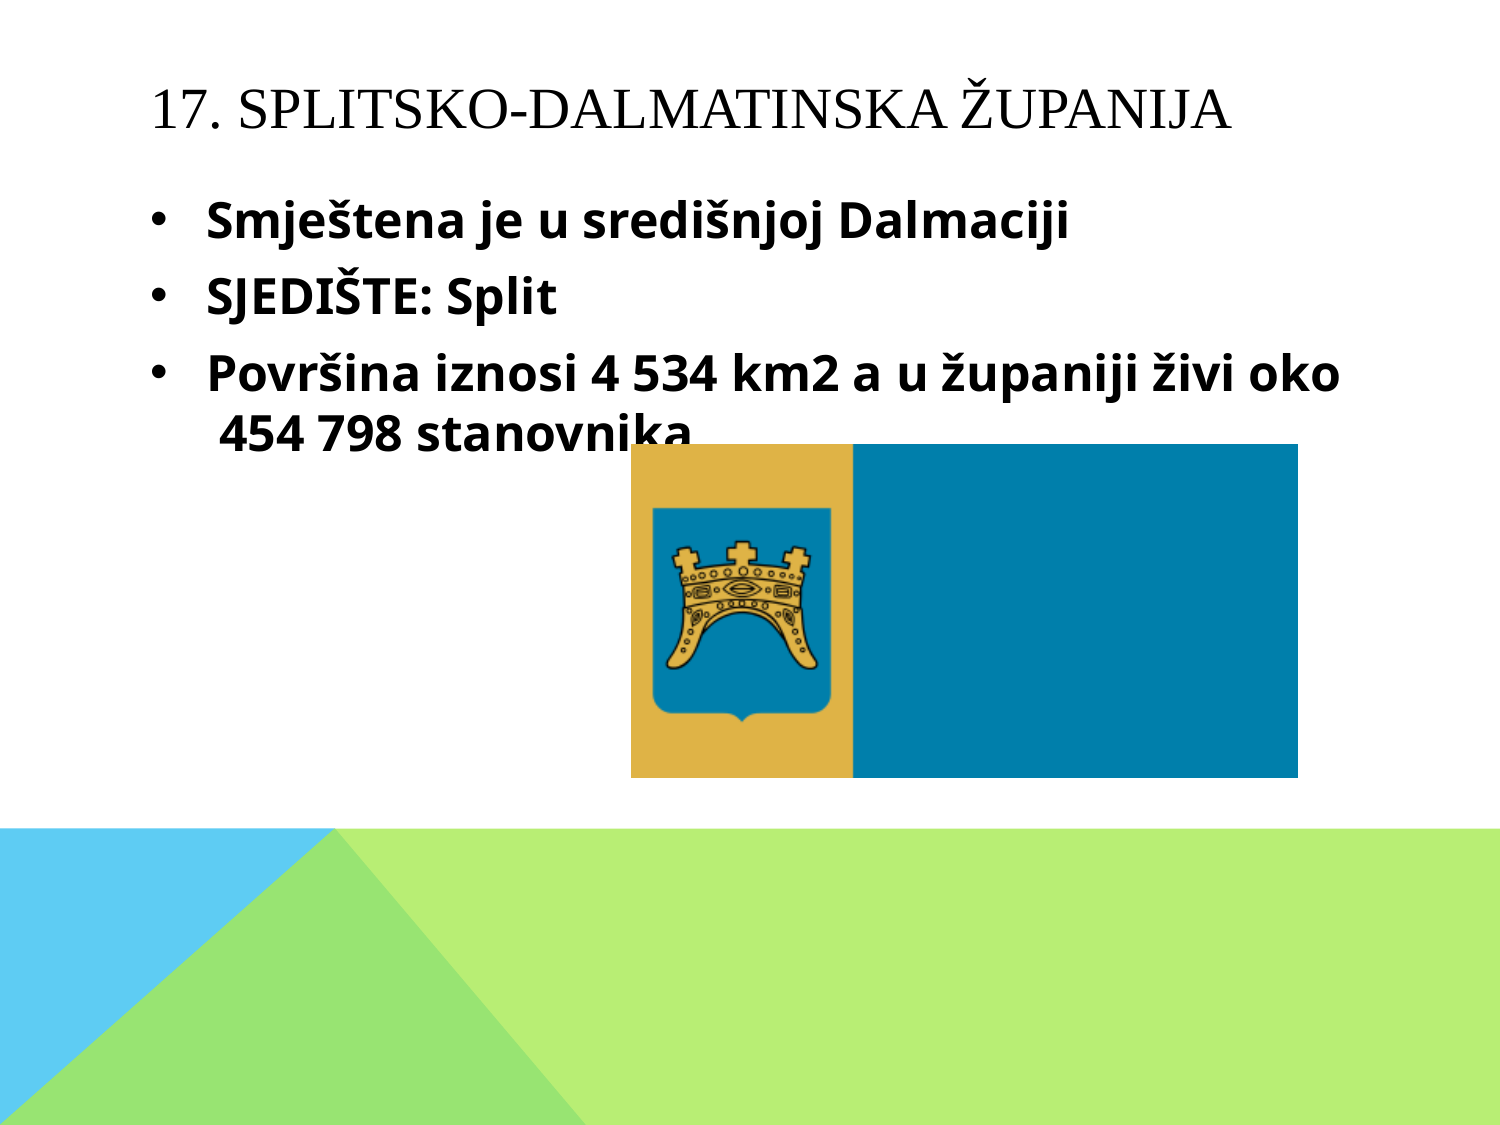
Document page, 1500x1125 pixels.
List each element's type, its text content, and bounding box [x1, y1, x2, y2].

picture [631, 444, 853, 778]
list Smještena je u središnjoj Dalmaciji SJEDIŠTE: Split Površina iznosi 4 534 km2 a u županiji živi oko 454 798 stanovnika [135, 180, 1369, 768]
title 17. Splitsko-dalmatinska županija [135, 60, 1369, 150]
